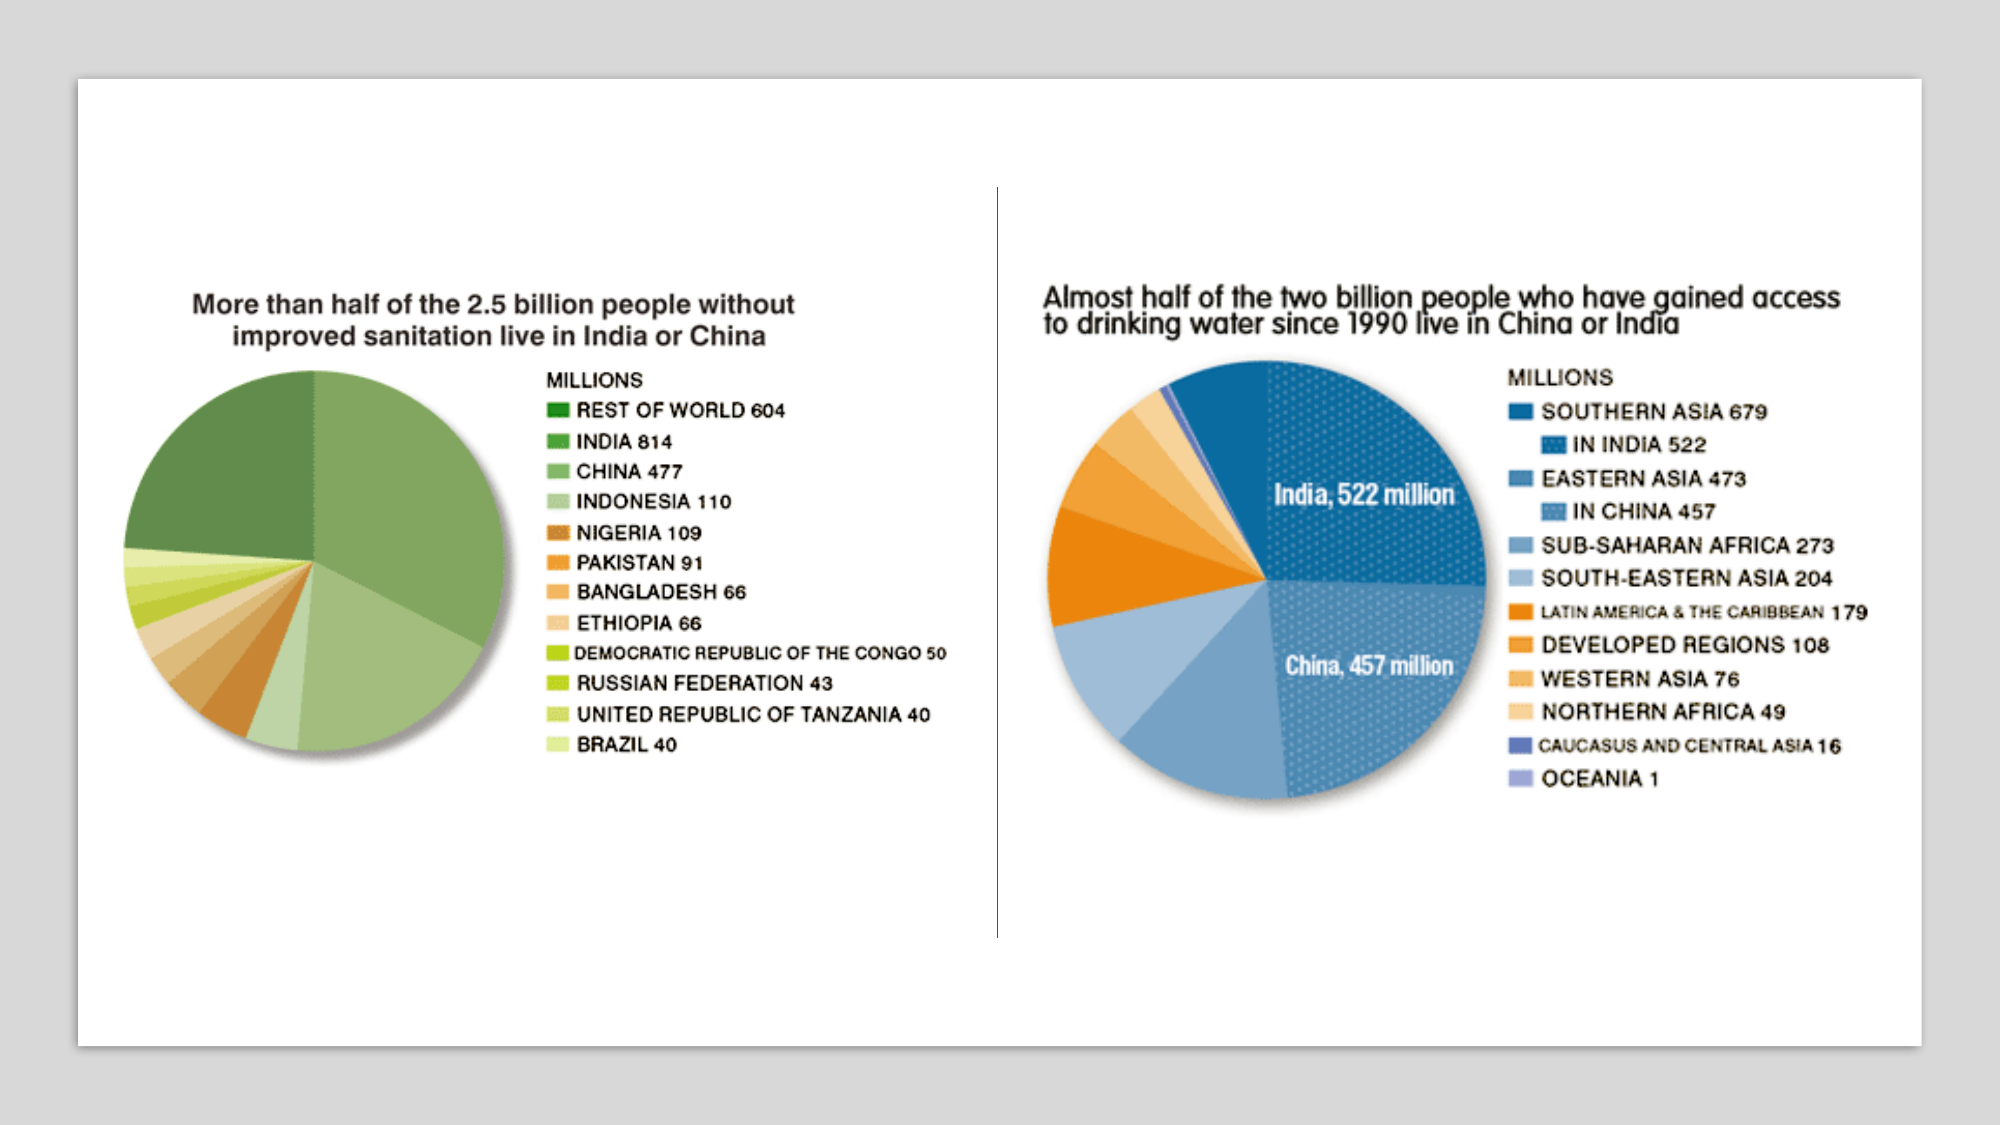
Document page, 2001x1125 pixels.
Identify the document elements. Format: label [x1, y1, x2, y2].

picture [1027, 270, 1897, 819]
picture [103, 270, 973, 778]
text_box [0, 0, 2000, 1125]
text_box [77, 78, 1923, 1047]
